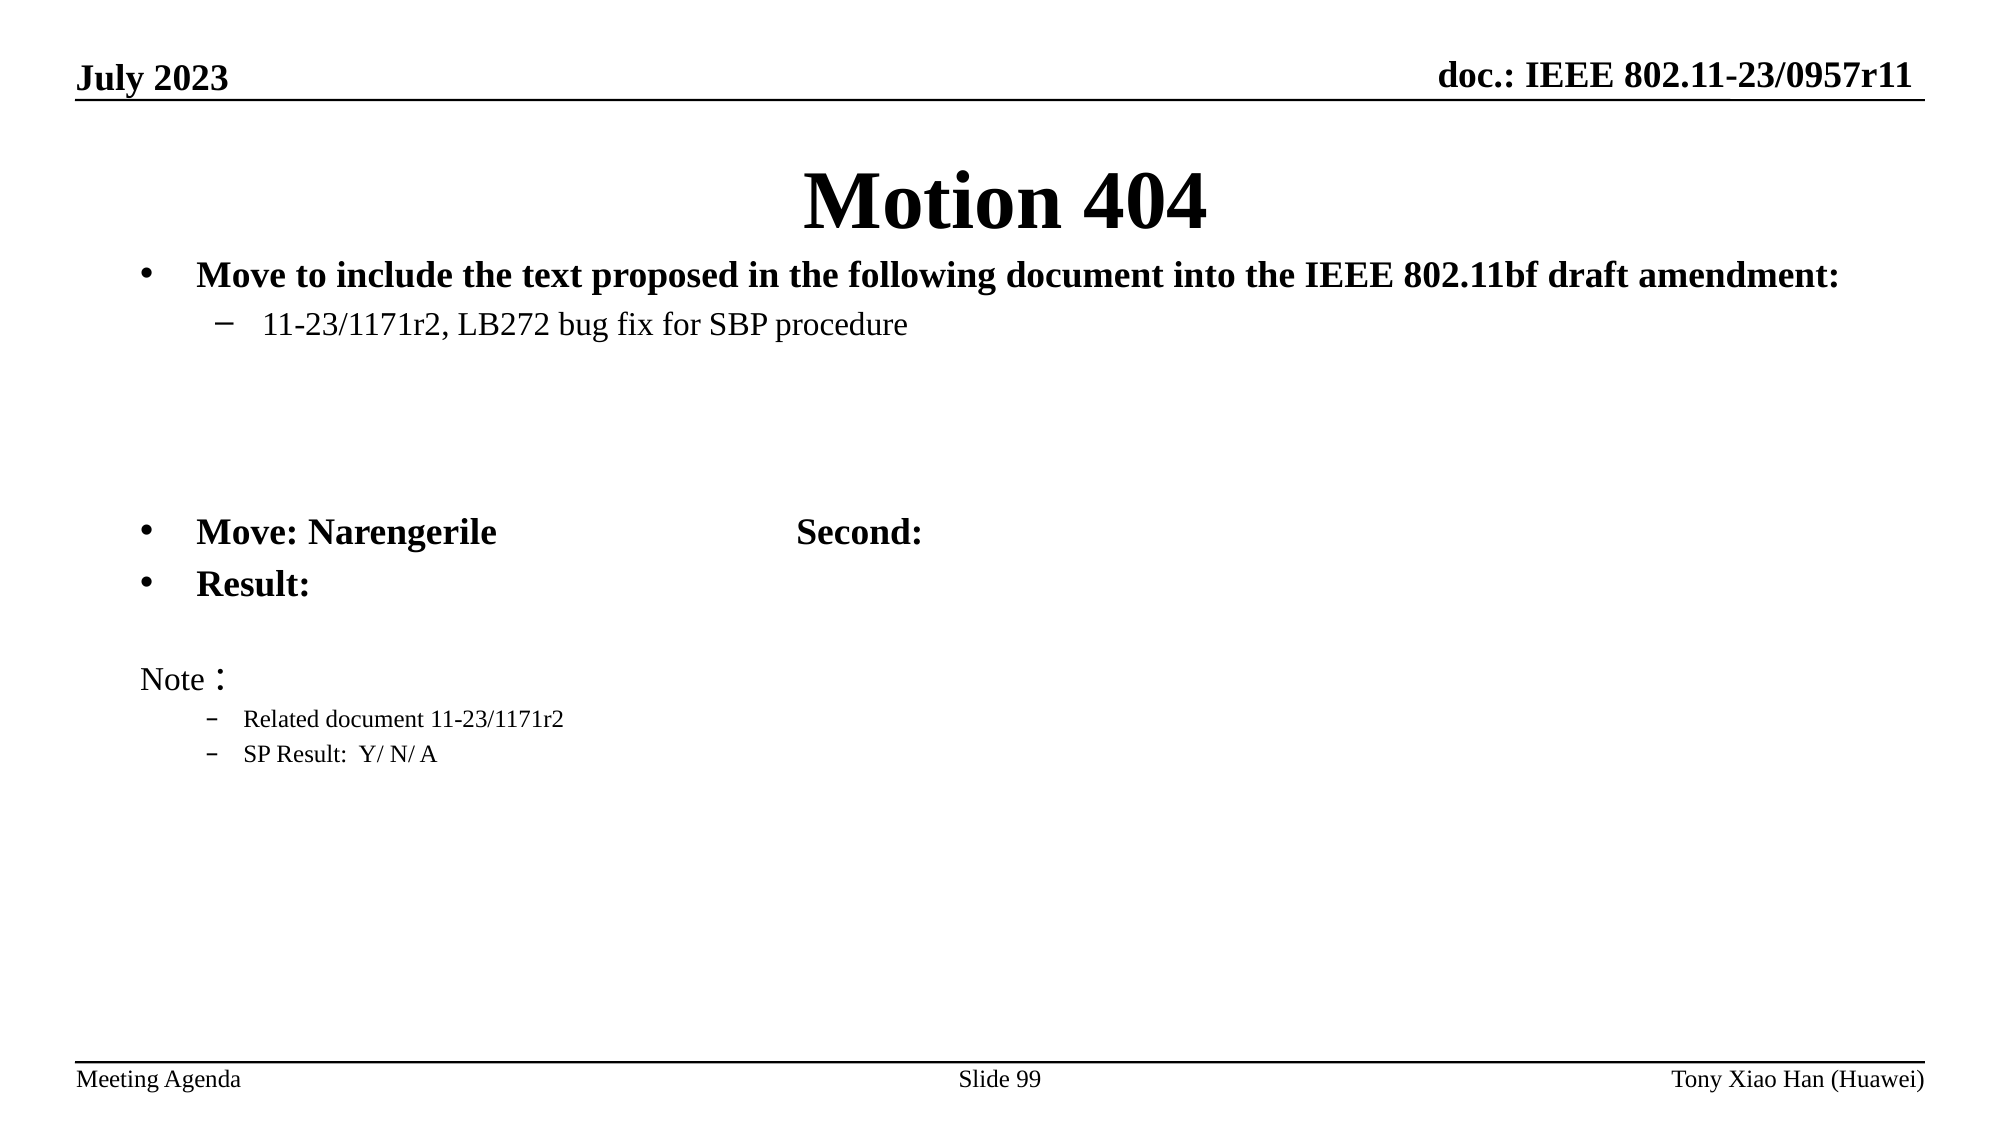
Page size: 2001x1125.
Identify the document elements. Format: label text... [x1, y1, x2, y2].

text_box Move to include the text proposed in the following document into the IEEE 802.11bf draft amendment: 11-23/1171r2, LB272 bug fix for SBP procedure Move: Narengerile Second: Result: Note： Related document 11-23/1171r2 SP Result: Y/ N/ A [125, 212, 1888, 900]
text_box Motion 404 [368, 137, 1644, 212]
